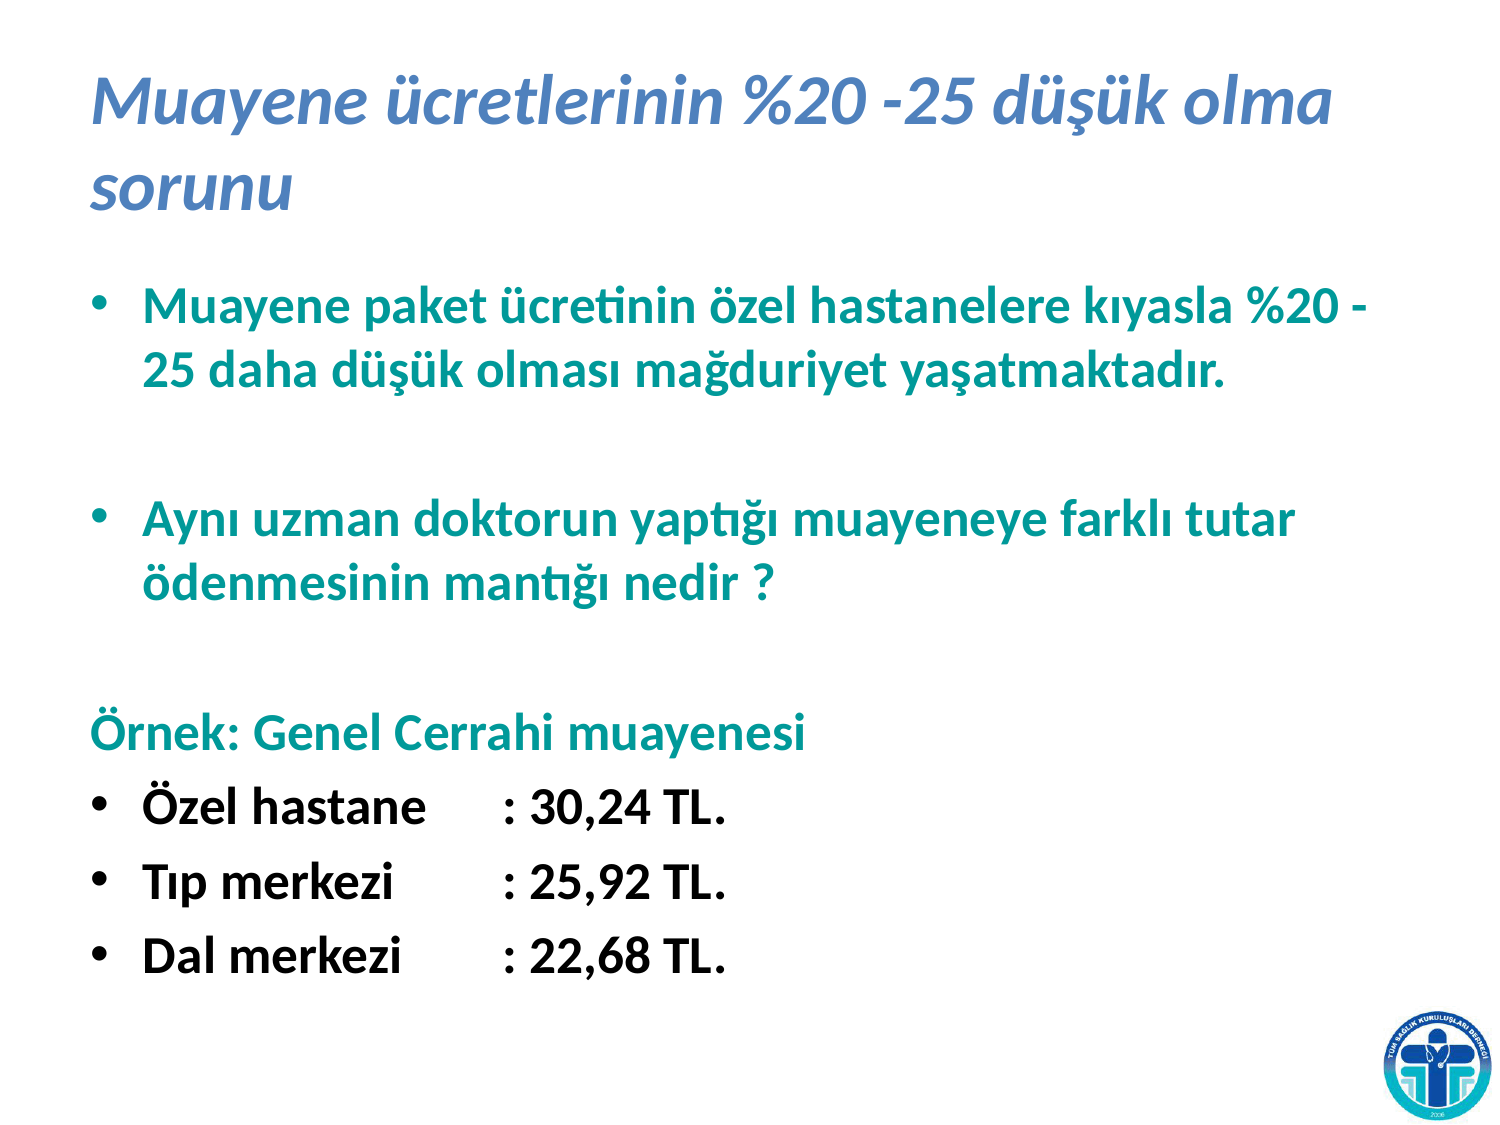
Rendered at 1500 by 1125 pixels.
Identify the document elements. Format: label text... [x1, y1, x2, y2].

picture [1376, 1006, 1500, 1125]
list Muayene paket ücretinin özel hastanelere kıyasla %20 - 25 daha düşük olması mağduriyet yaşatmaktadır. Aynı uzman doktorun yaptığı muayeneye farklı tutar ödenmesinin mantığı nedir ? Örnek: Genel Cerrahi muayenesi Özel hastane : 30,24 TL. Tıp merkezi : 25,92 TL. Dal merkezi : 22,68 TL. [75, 262, 1425, 1005]
title Muayene ücretlerinin %20 -25 düşük olma sorunu [75, 45, 1425, 233]
